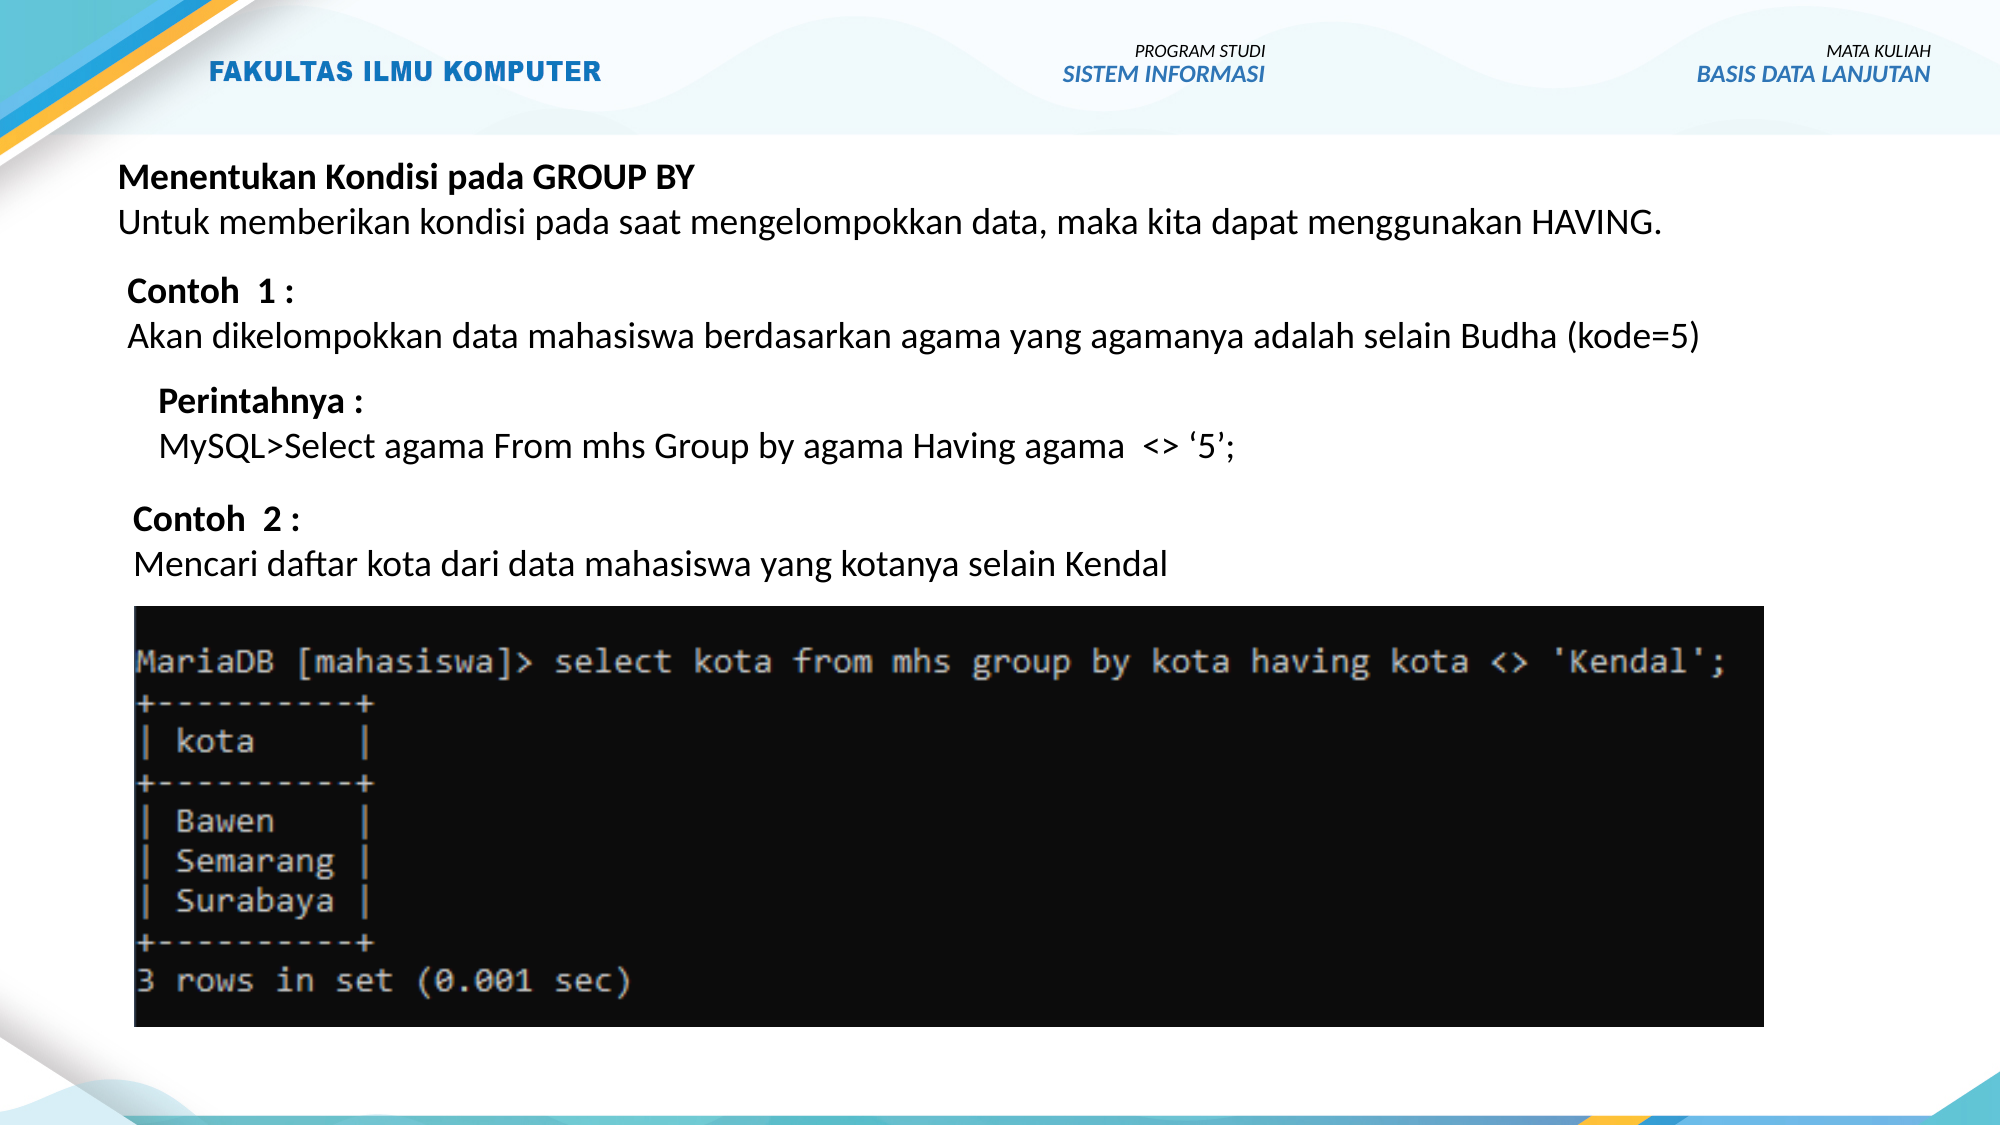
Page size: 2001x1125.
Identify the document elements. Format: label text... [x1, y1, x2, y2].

text_box Perintahnya : MySQL>Select agama From mhs Group by agama Having agama <> ‘5’; [143, 368, 1252, 487]
picture [0, 0, 2000, 1125]
text_box Contoh 1 : Akan dikelompokkan data mahasiswa berdasarkan agama yang agamanya adalah selain Budha (kode=5) [112, 258, 1912, 364]
text_box Menentukan Kondisi pada GROUP BY Untuk memberikan kondisi pada saat mengelompokkan data, maka kita dapat menggunakan HAVING. [102, 144, 1912, 295]
text_box Contoh 2 : Mencari daftar kota dari data mahasiswa yang kotanya selain Kendal [118, 487, 1918, 592]
